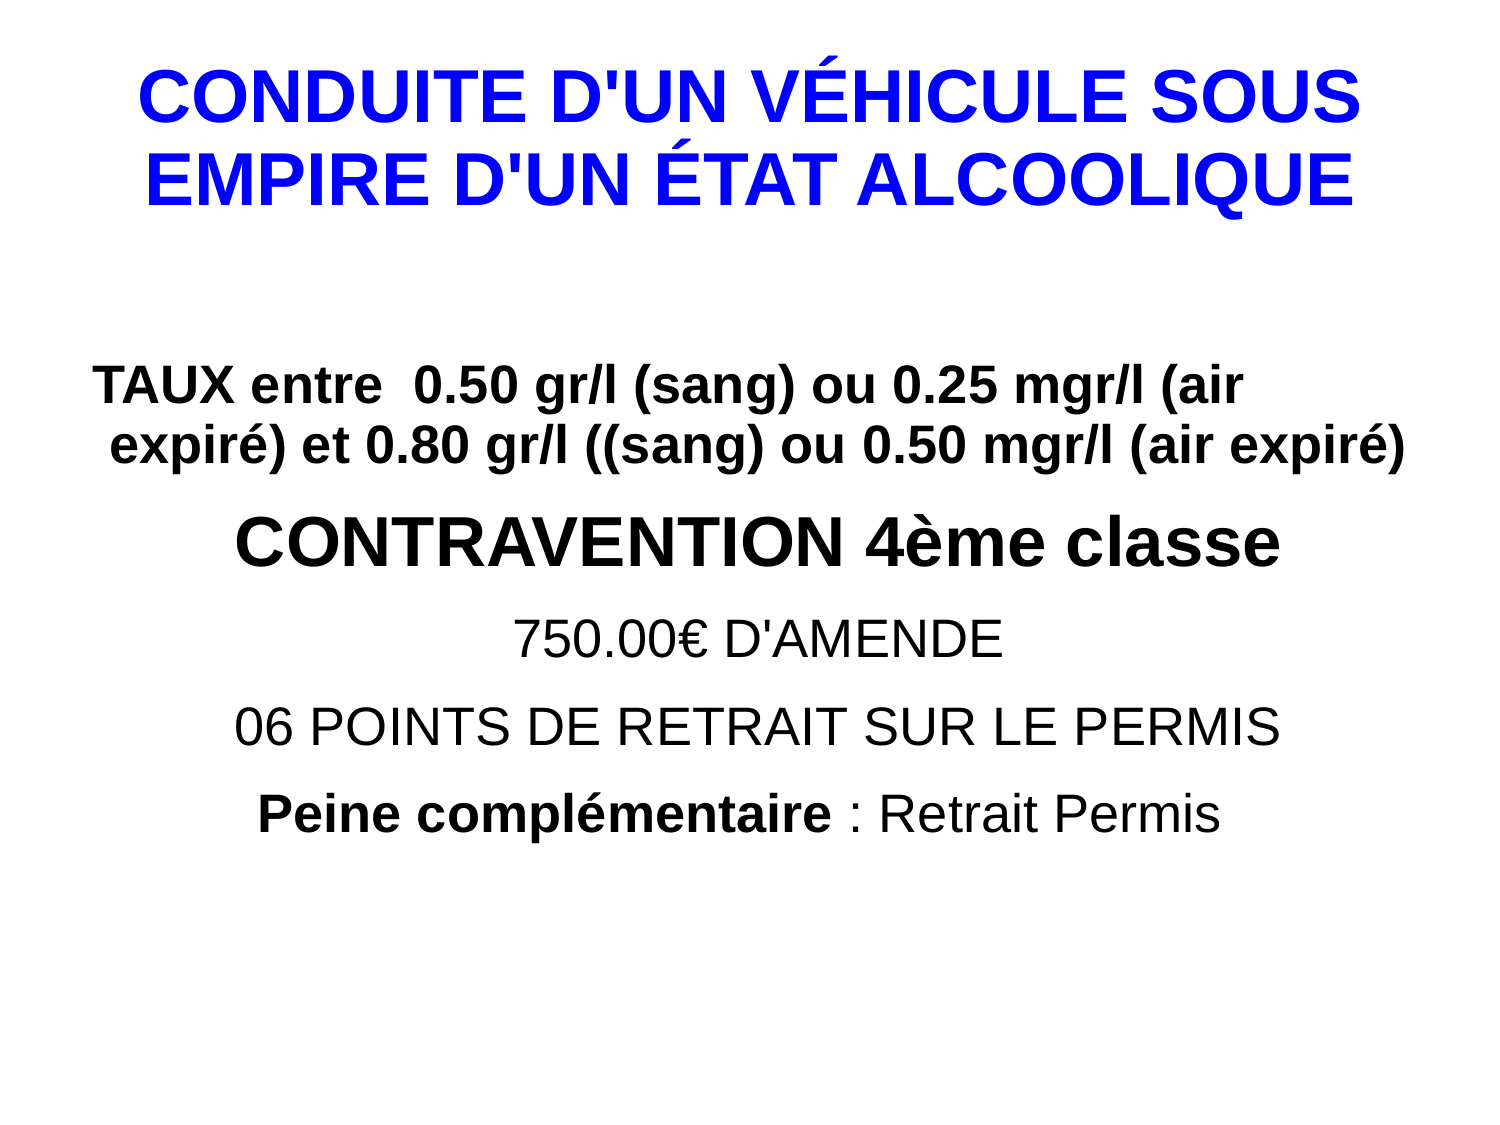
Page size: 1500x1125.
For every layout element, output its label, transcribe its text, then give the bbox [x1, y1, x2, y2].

title CONDUITE D'UN VÉHICULE SOUS EMPIRE D'UN ÉTAT ALCOOLIQUE [74, 44, 1427, 234]
list TAUX entre 0.50 gr/l (sang) ou 0.25 mgr/l (air expiré) et 0.80 gr/l ((sang) ou 0.50 mgr/l (air expiré) CONTRAVENTION 4ème classe 750.00€ D'AMENDE 06 POINTS DE RETRAIT SUR LE PERMIS Peine complémentaire : Retrait Permis [74, 262, 1427, 917]
